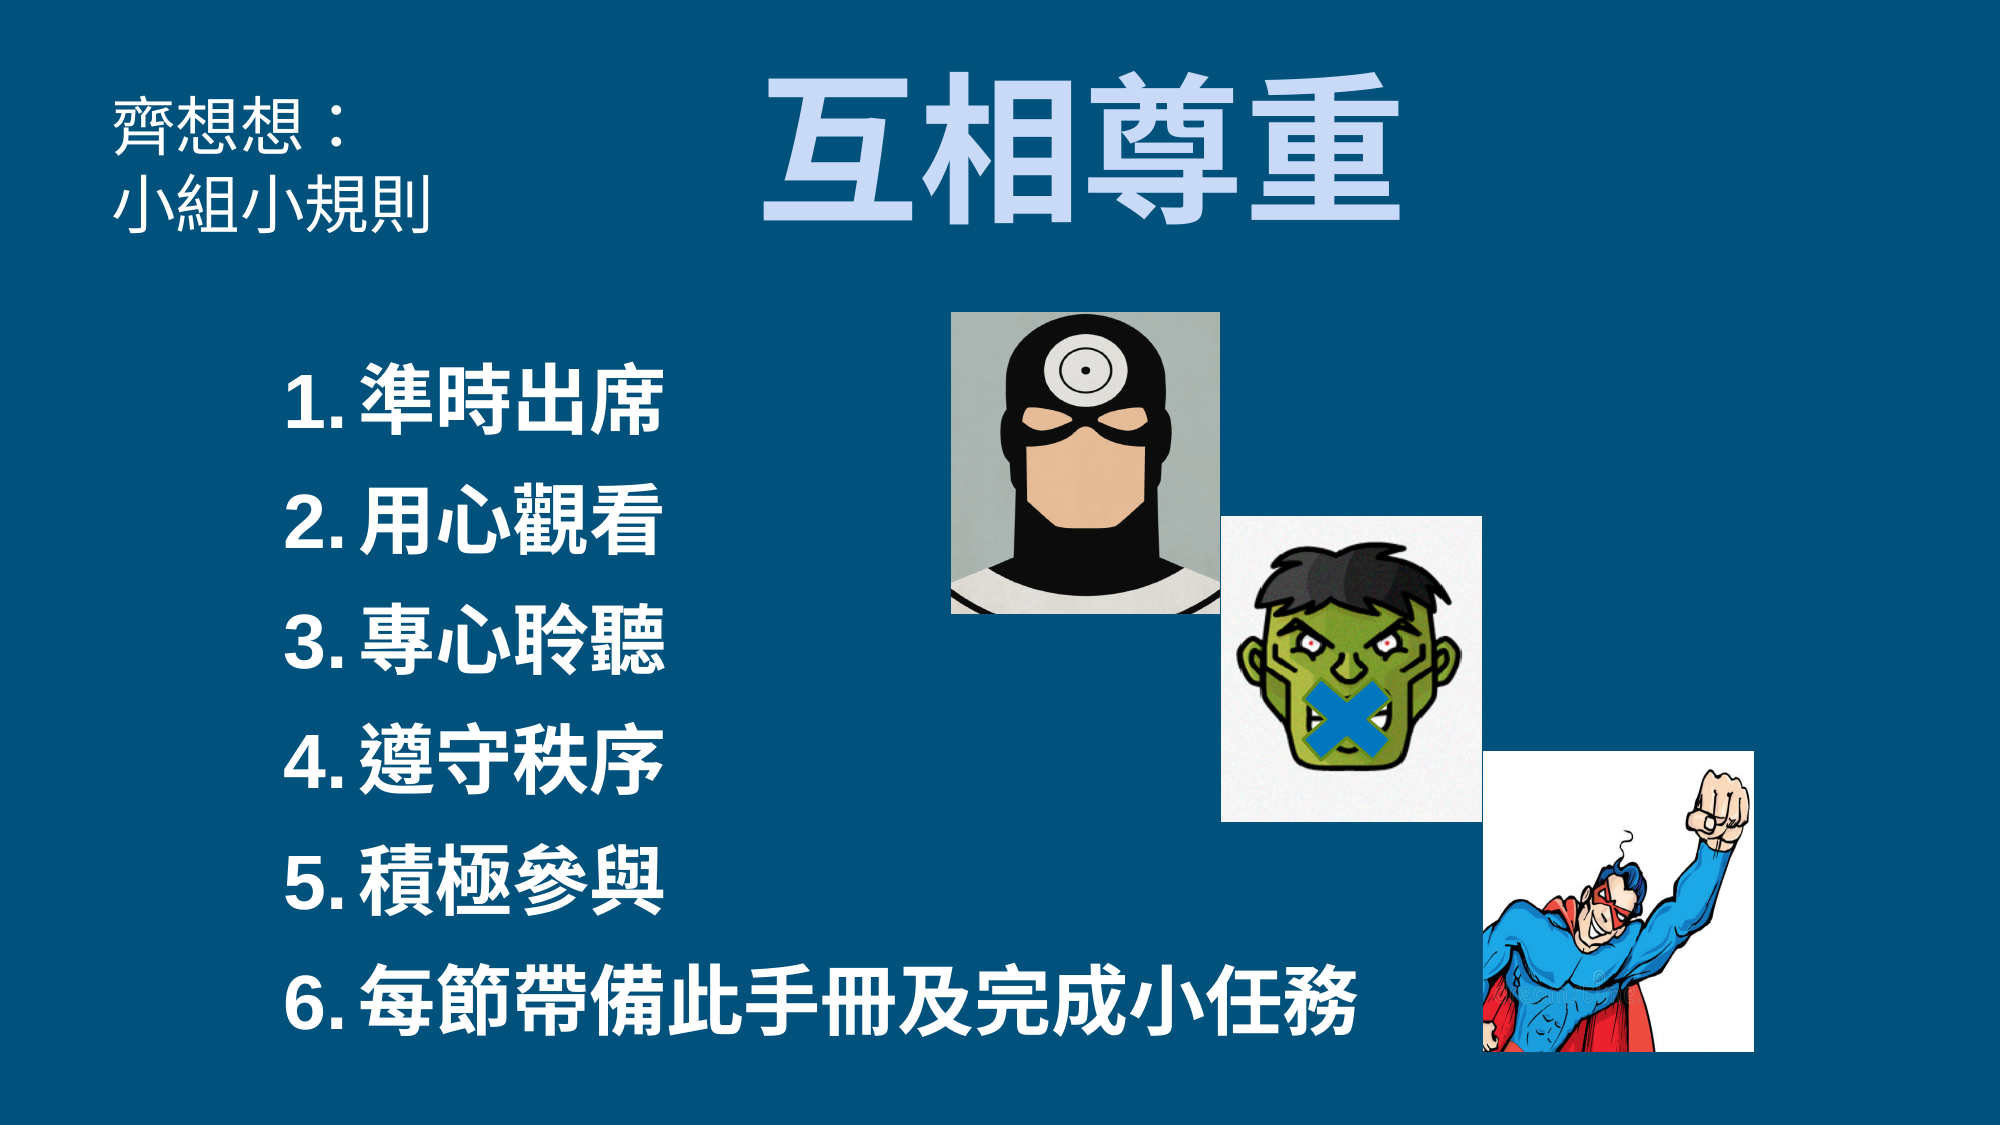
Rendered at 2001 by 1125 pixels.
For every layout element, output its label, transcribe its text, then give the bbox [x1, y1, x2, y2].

picture [952, 313, 1219, 613]
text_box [1220, 516, 1483, 822]
text_box 互相尊重 [667, 40, 1496, 251]
text_box [385, 287, 1834, 1036]
text_box 準時出席 用心觀看 專心聆聽 遵守秩序 積極參與 每節帶備此手冊及完成小任務 [268, 316, 1398, 1053]
picture [1484, 752, 1753, 1051]
title 齊想想： 小組小規則 [96, 78, 551, 281]
